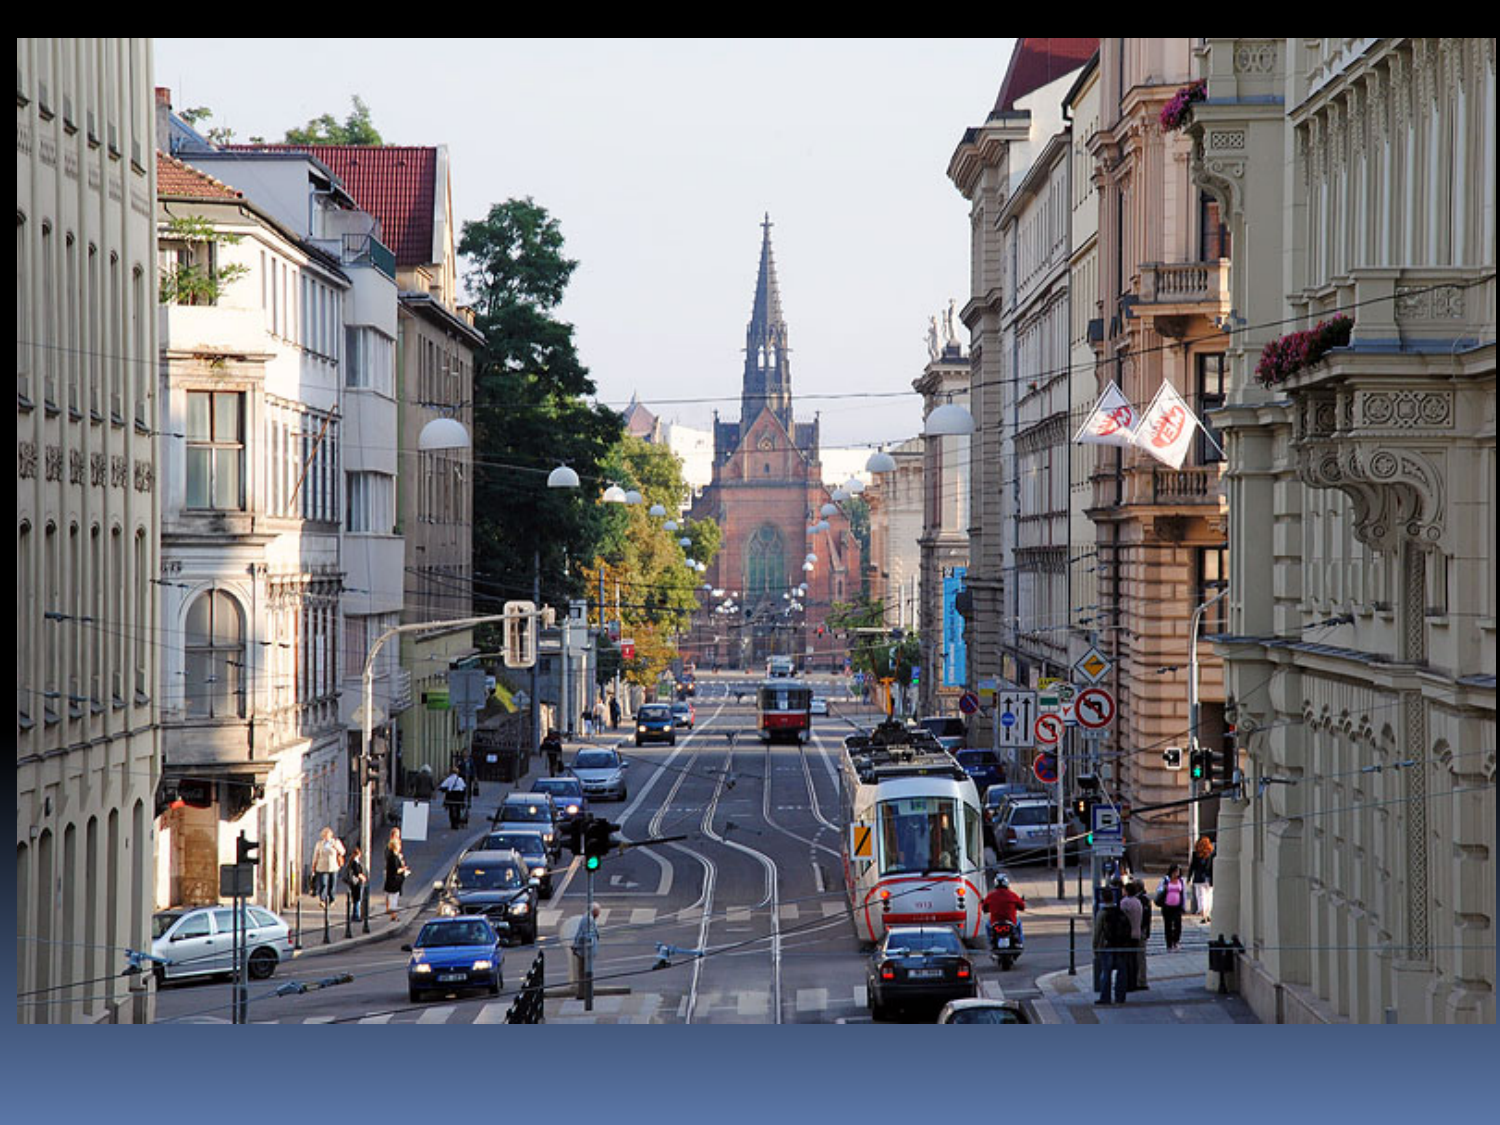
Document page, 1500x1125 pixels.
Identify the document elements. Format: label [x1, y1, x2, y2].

picture [17, 38, 1496, 1024]
